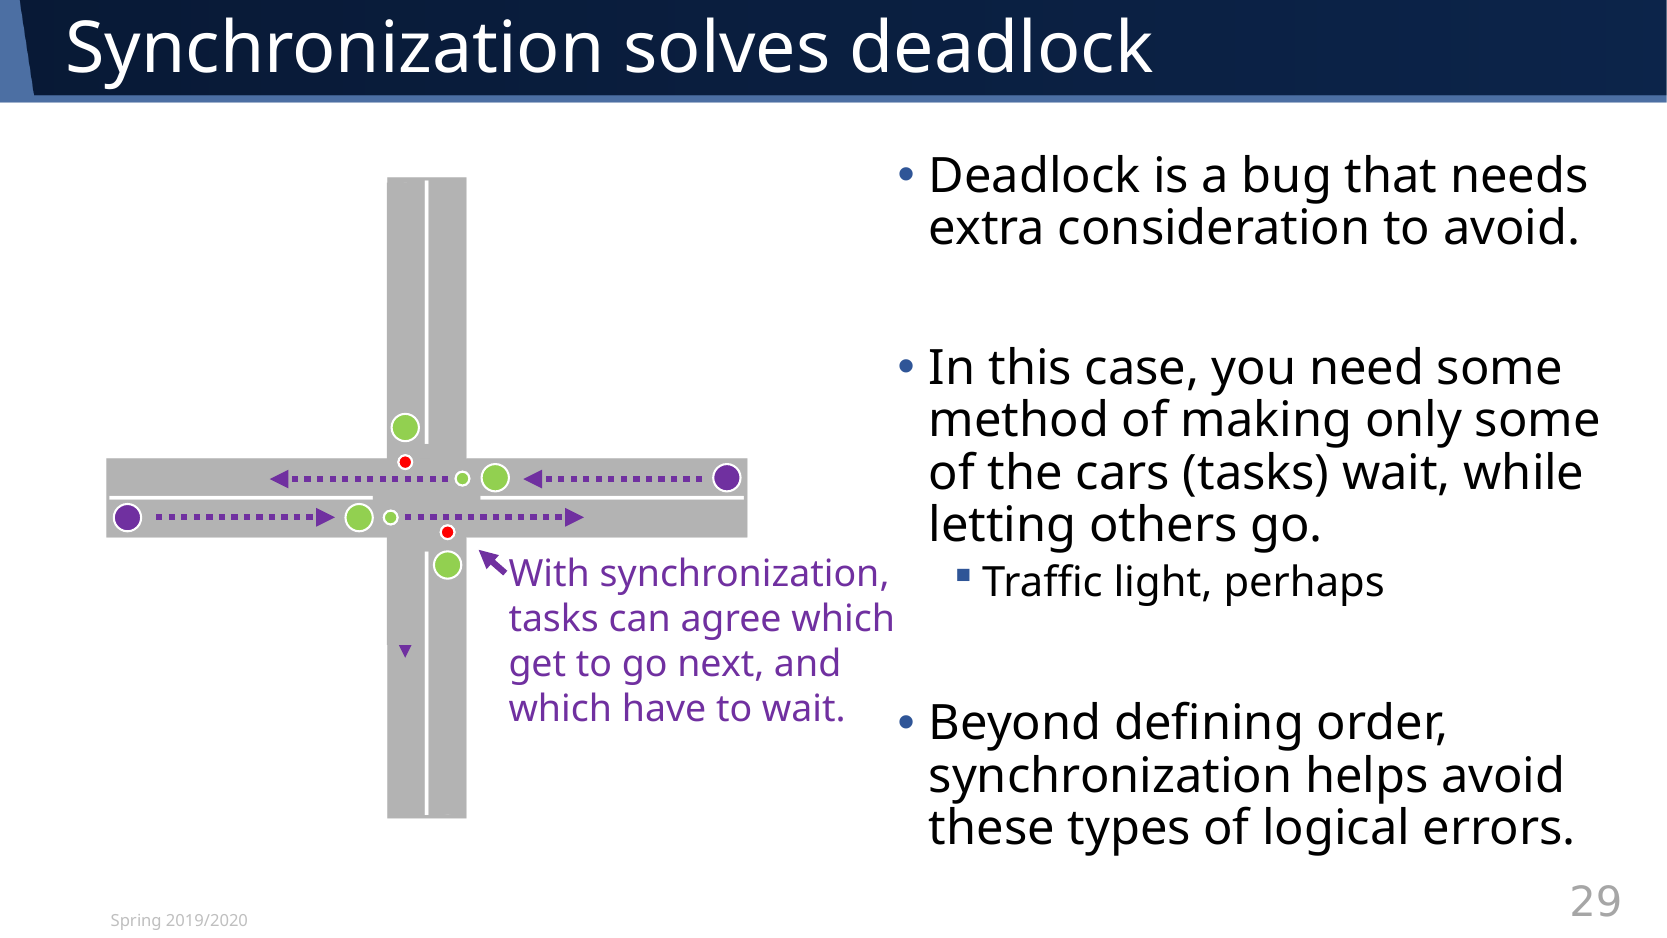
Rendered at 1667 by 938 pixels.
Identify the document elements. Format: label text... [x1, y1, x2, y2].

picture [0, 0, 1667, 938]
text_box With synchronization, tasks can agree which get to go next, and which have to wait. [803, 541, 911, 737]
list Deadlock is a bug that needs extra consideration to avoid. In this case, you need some method of making only some of the cars (tasks) wait, while letting others go. Traffic light, perhaps Beyond defining order, synchronization helps avoid these types of logical errors. [882, 142, 1623, 907]
title Synchronization solves deadlock [50, 3, 1667, 97]
footer Spring 2019/2020 [0, 906, 360, 937]
